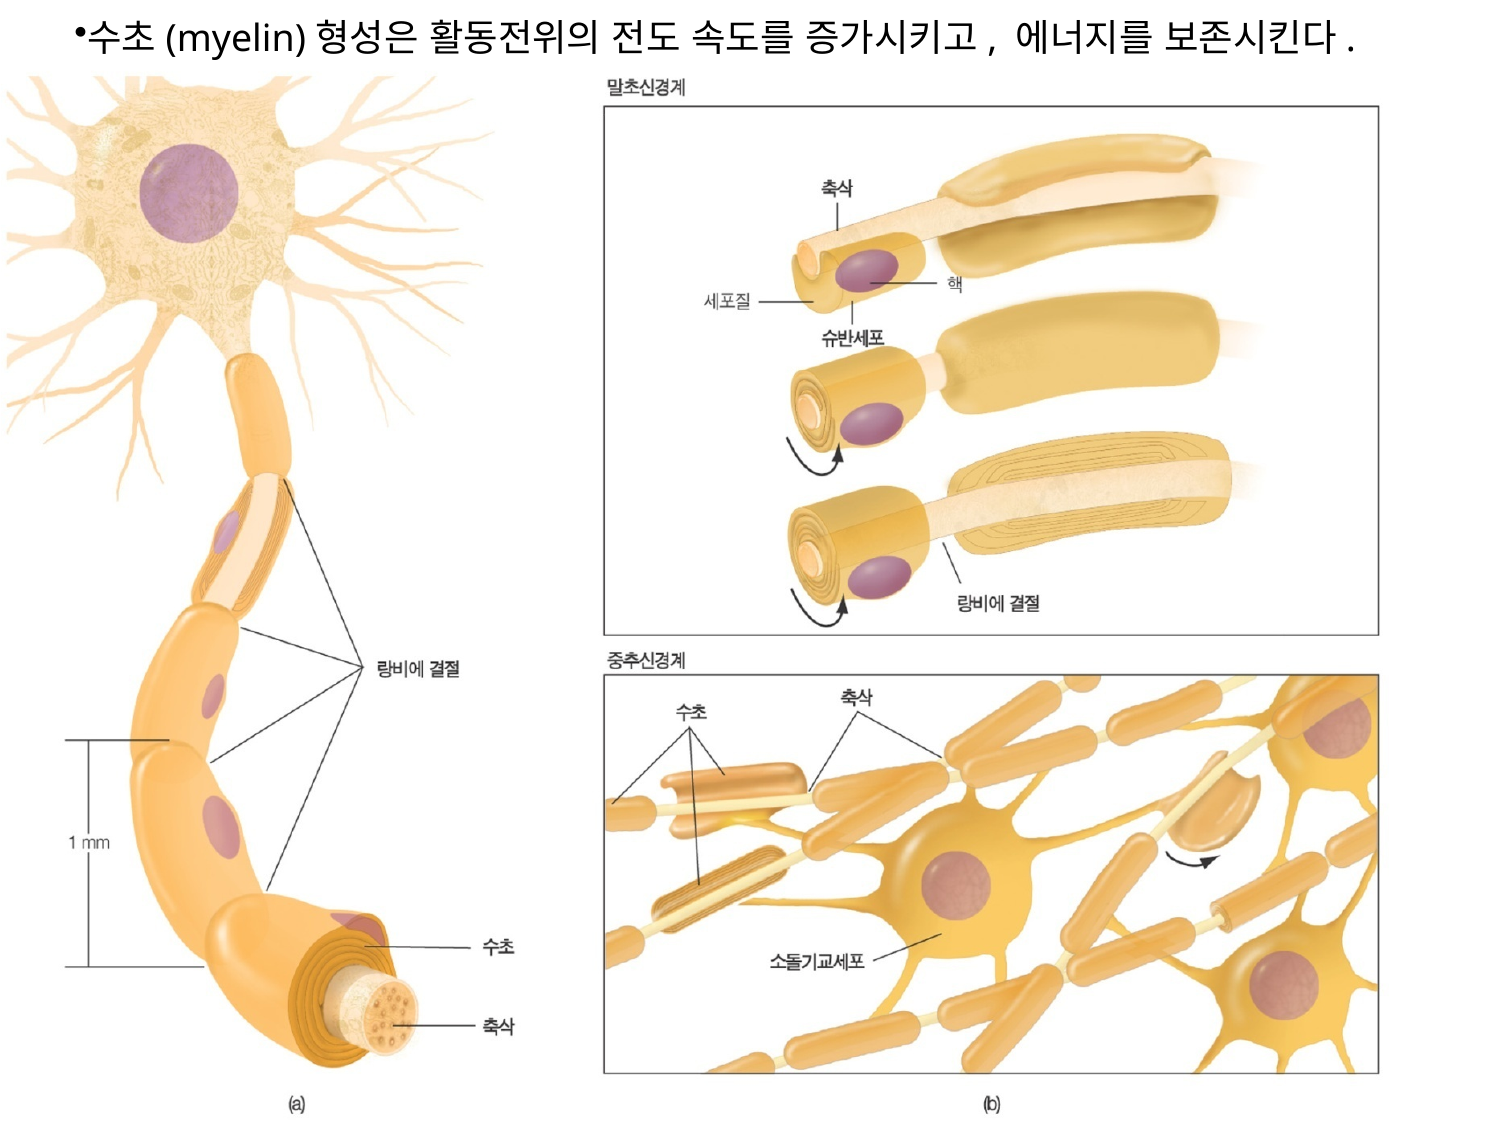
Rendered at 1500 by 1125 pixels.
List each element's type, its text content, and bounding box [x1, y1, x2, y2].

text_box 수초(myelin)형성은 활동전위의 전도 속도를 증가시키고, 에너지를 보존시킨다. [59, 6, 1371, 59]
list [0, 60, 1400, 1125]
